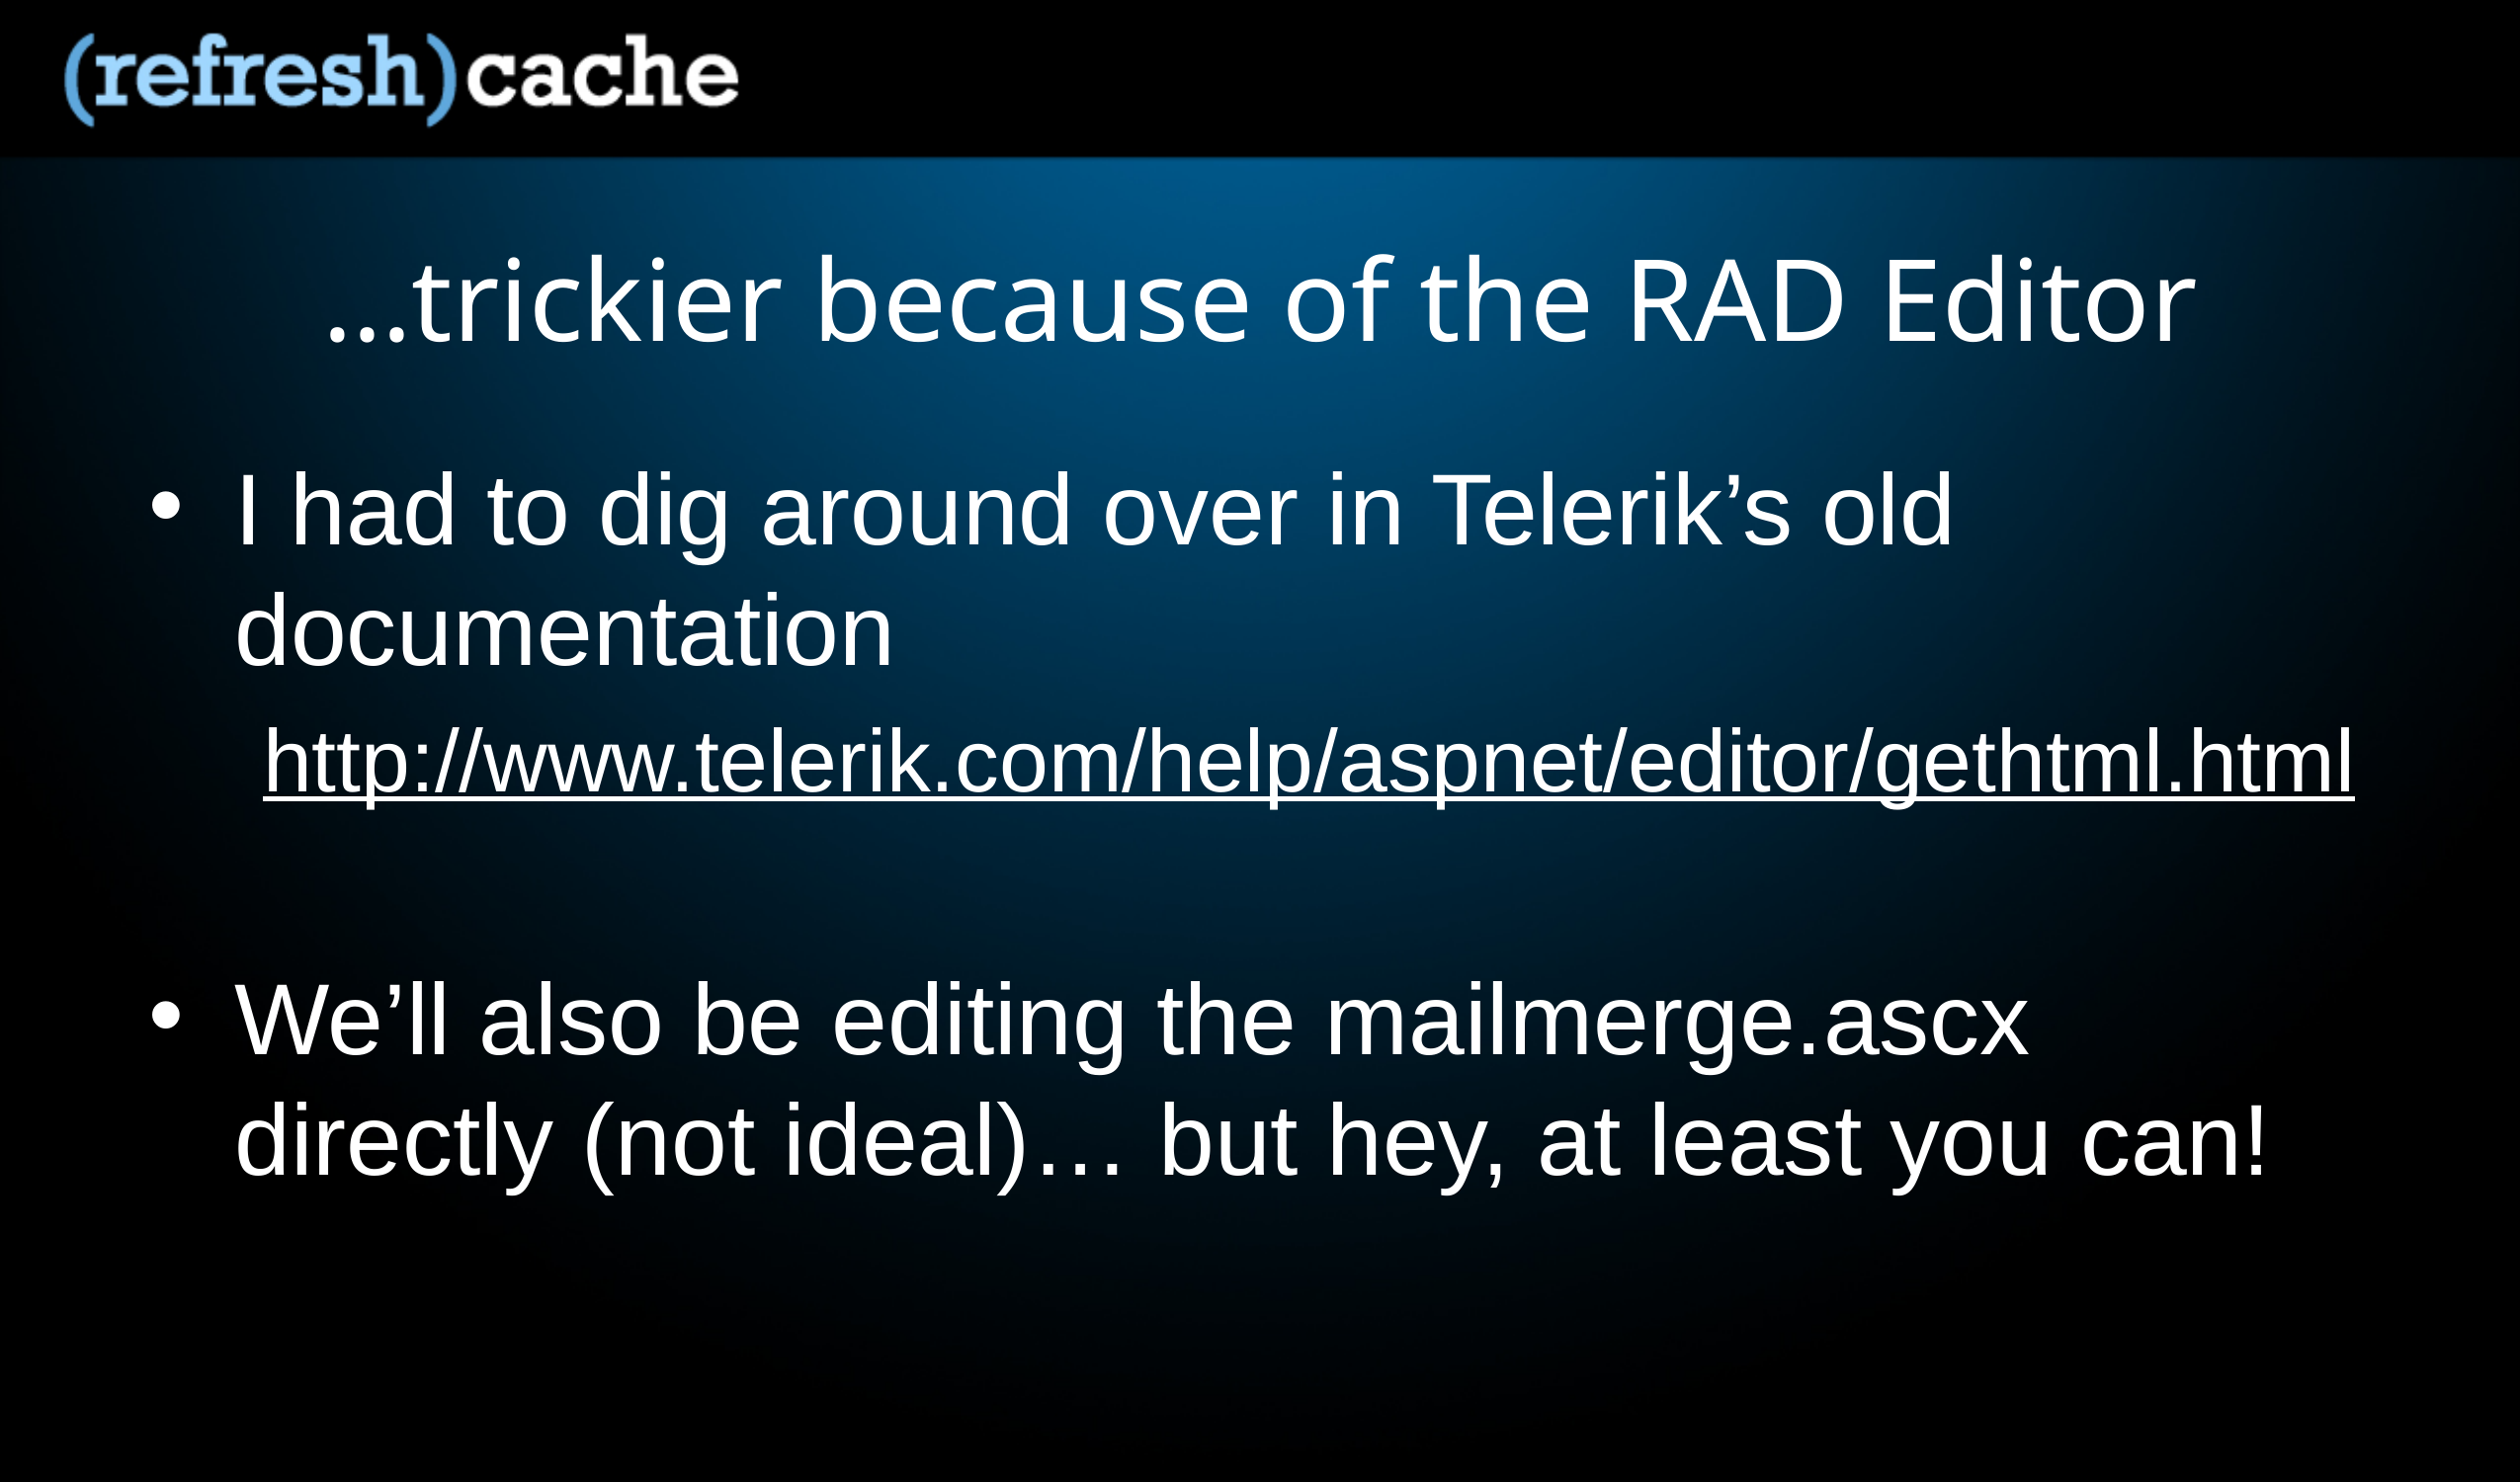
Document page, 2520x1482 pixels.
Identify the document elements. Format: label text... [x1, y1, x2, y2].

picture [0, 0, 2520, 1482]
title …trickier because of the RAD Editor [126, 172, 2394, 420]
list I had to dig around over in Telerik’s old documentation http://www.telerik.com/help/aspnet/editor/gethtml.html We’ll also be editing the mailmerge.ascx directly (not ideal)… but hey, at least you can! [126, 432, 2394, 1324]
